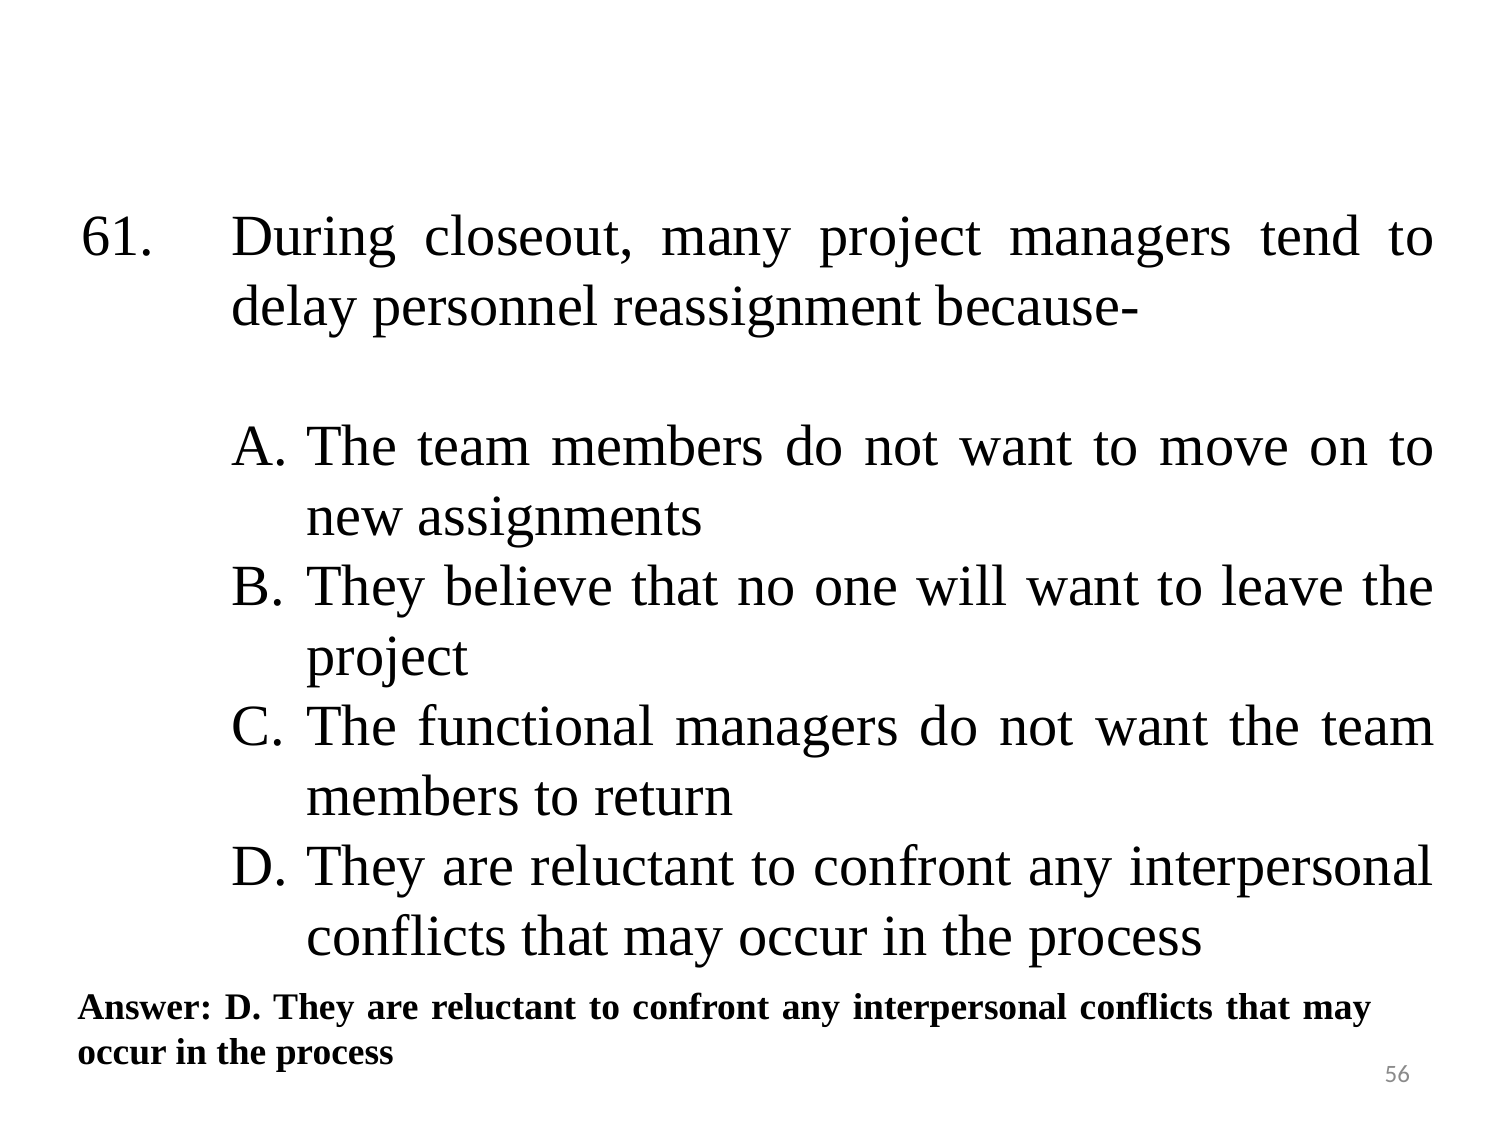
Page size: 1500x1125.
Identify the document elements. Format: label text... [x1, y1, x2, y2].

text_box 61. During closeout, many project managers tend to delay personnel reassignment because- The team members do not want to move on to new assignments They believe that no one will want to leave the project The functional managers do not want the team members to return They are reluctant to confront any interpersonal conflicts that may occur in the process [66, 0, 1450, 1108]
slide_number 56 [1074, 1042, 1425, 1103]
text_box Answer: D. They are reluctant to confront any interpersonal conflicts that may occur in the process [62, 974, 1388, 1080]
